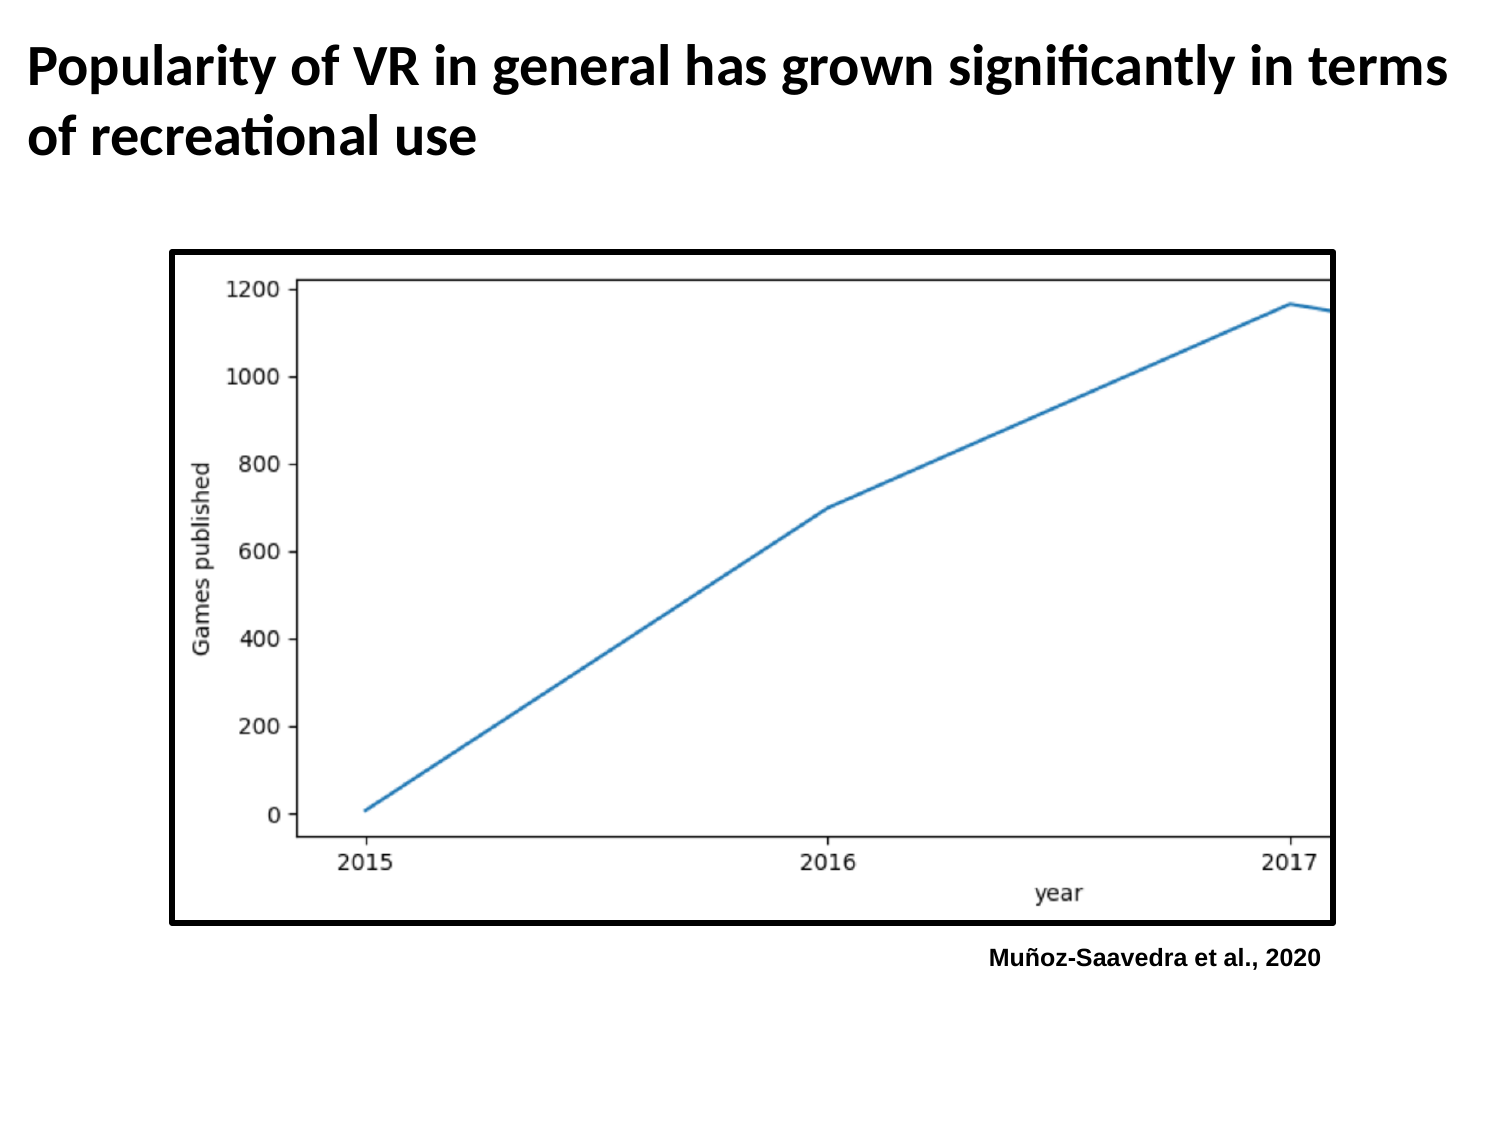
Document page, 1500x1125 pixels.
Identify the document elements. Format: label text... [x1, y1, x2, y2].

title Popularity of VR in general has grown significantly in terms of recreational use [12, 19, 1493, 223]
slide_number Muñoz-Saavedra et al., 2020 [962, 926, 1338, 987]
picture [174, 254, 1331, 921]
